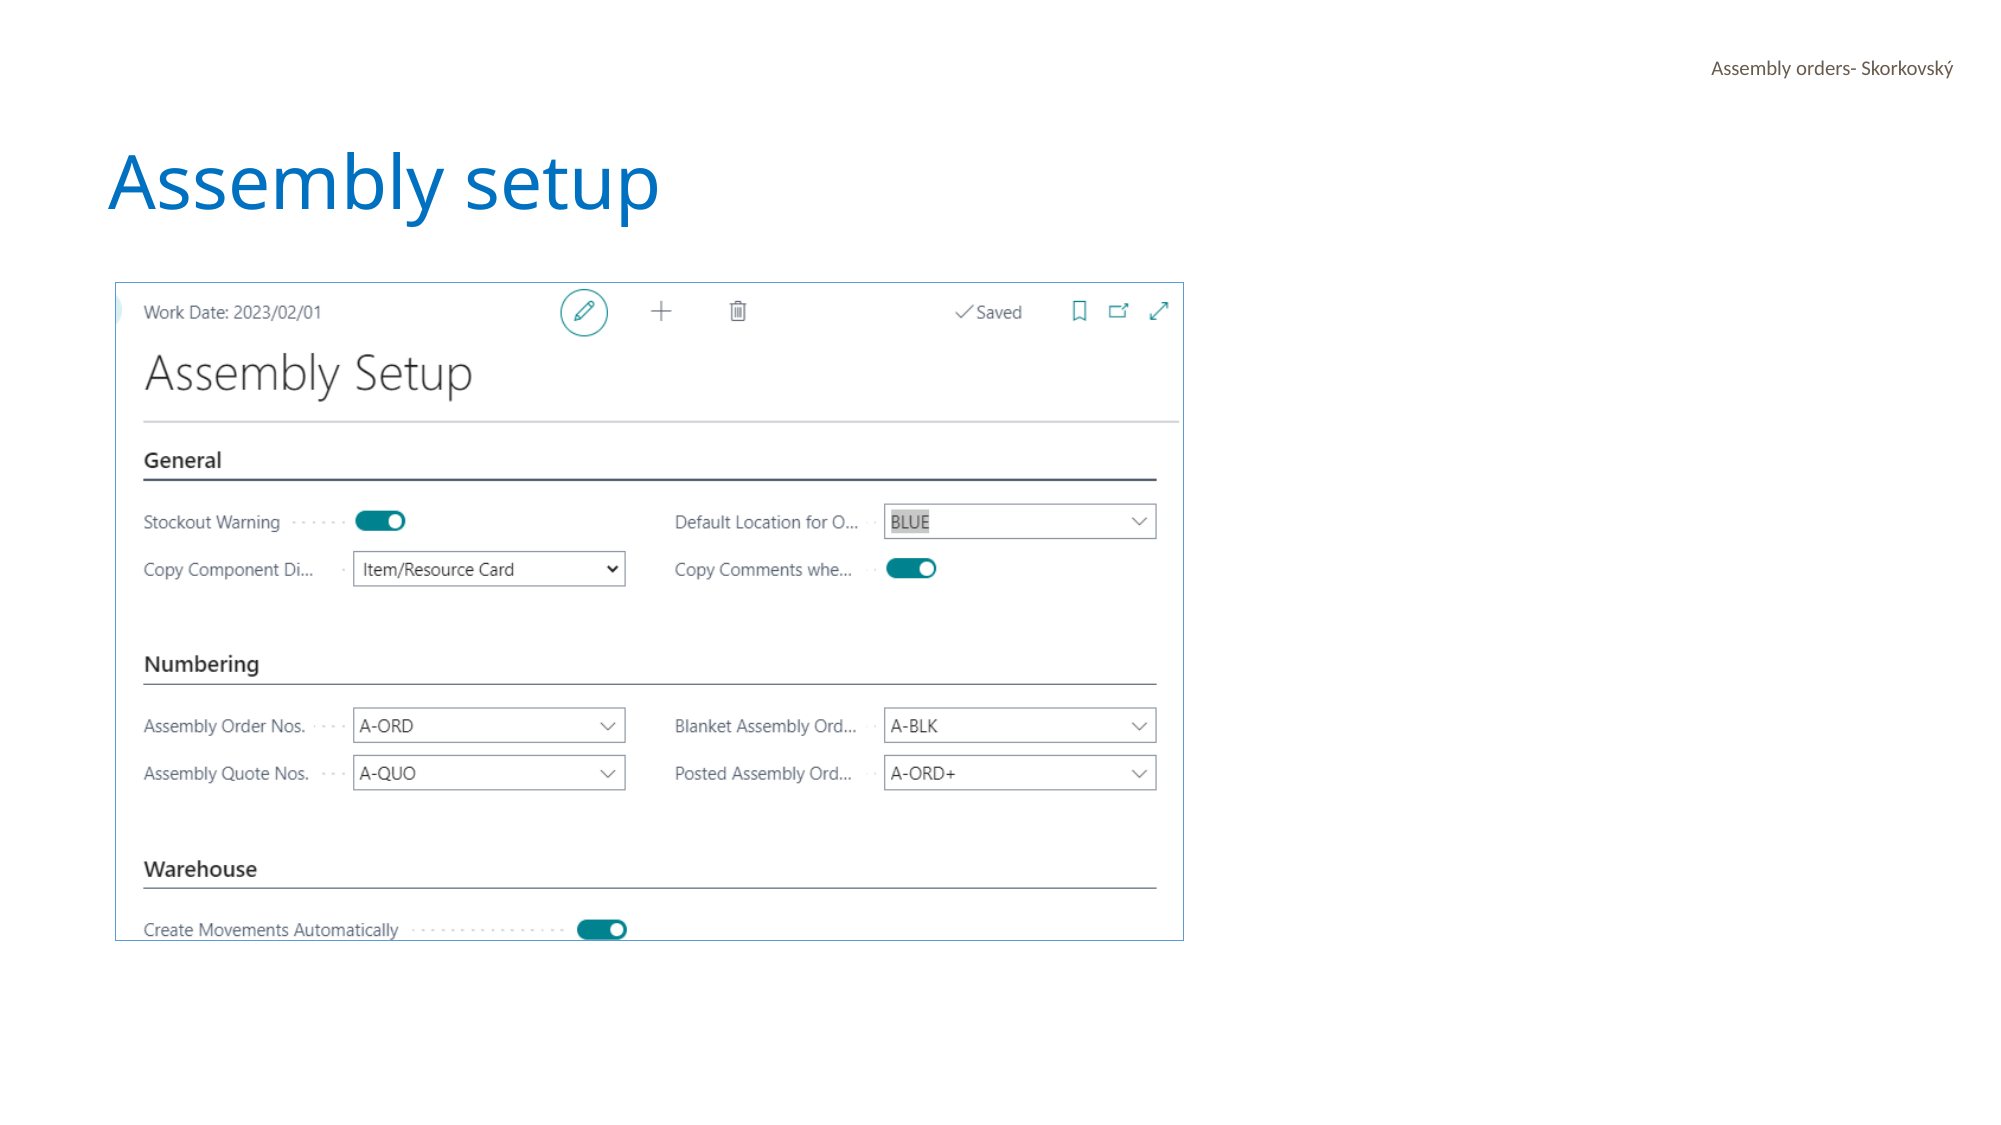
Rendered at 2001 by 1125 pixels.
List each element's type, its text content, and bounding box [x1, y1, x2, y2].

title Assembly setup [93, 137, 1953, 233]
picture [115, 282, 1184, 941]
list Assembly orders- Skorkovský [525, 50, 1969, 88]
